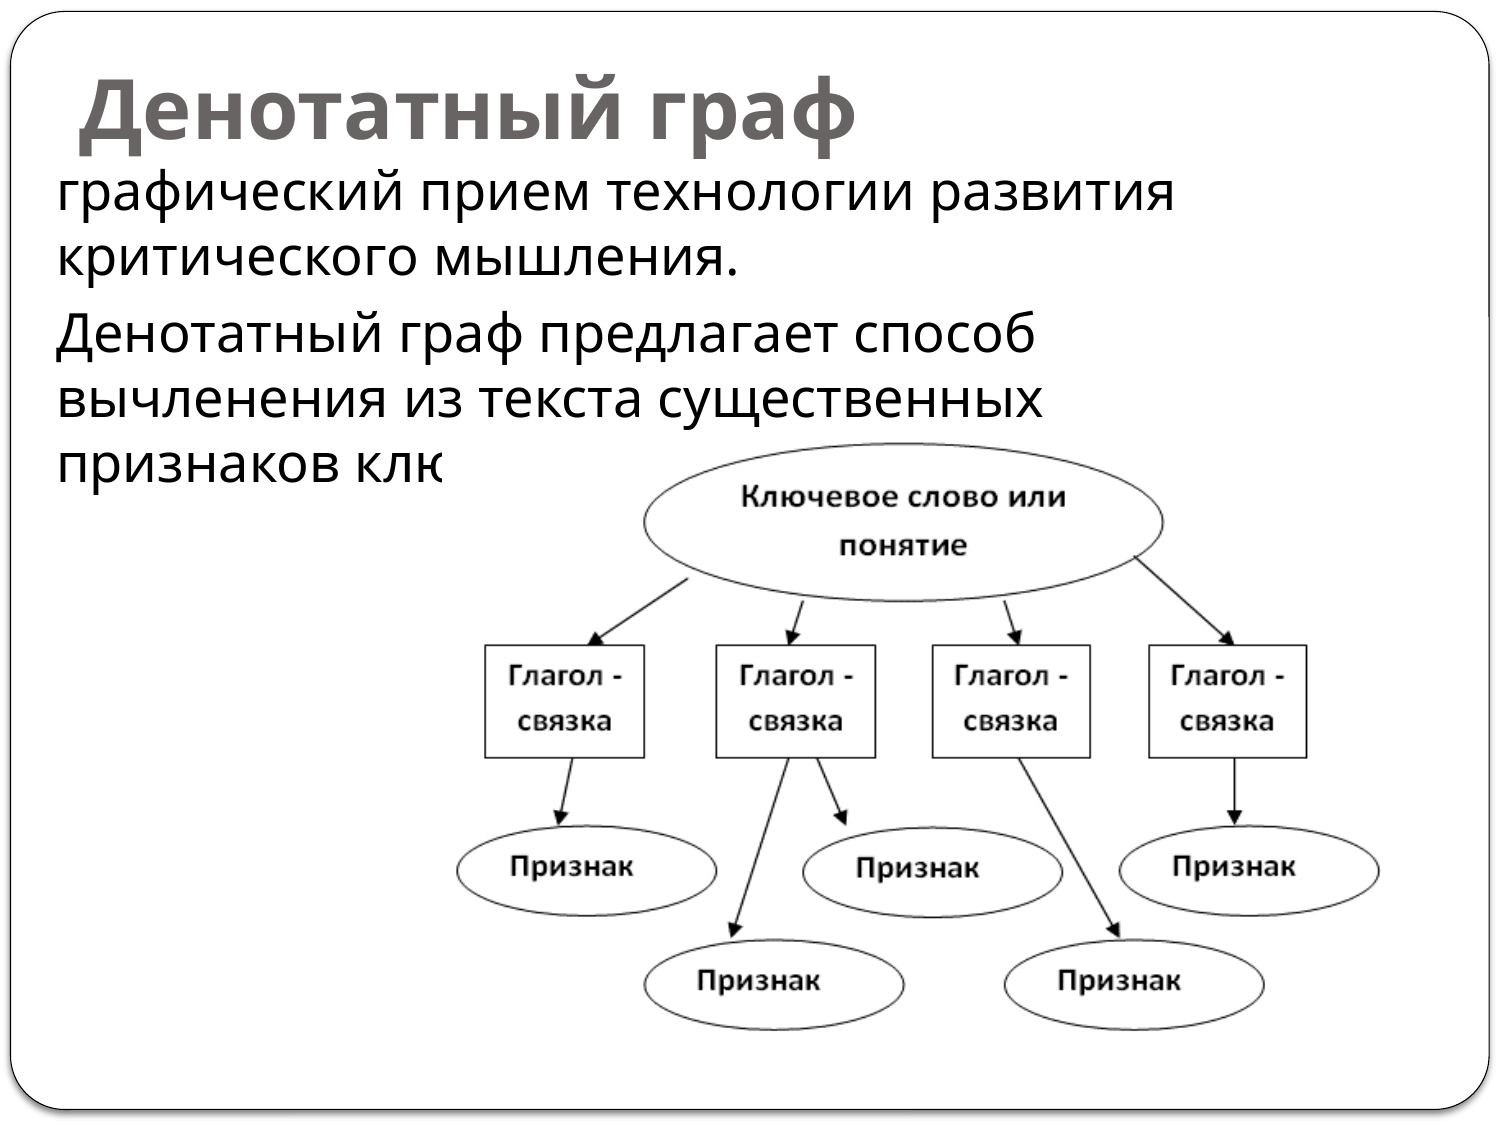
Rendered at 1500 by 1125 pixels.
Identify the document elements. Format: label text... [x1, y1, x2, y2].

picture [442, 432, 1389, 1043]
title Денотатный граф [64, 0, 1340, 172]
list графический прием технологии развития критического мышления. Денотатный граф предлагает способ вычленения из текста существенных признаков ключевого понятия. [41, 149, 1317, 899]
